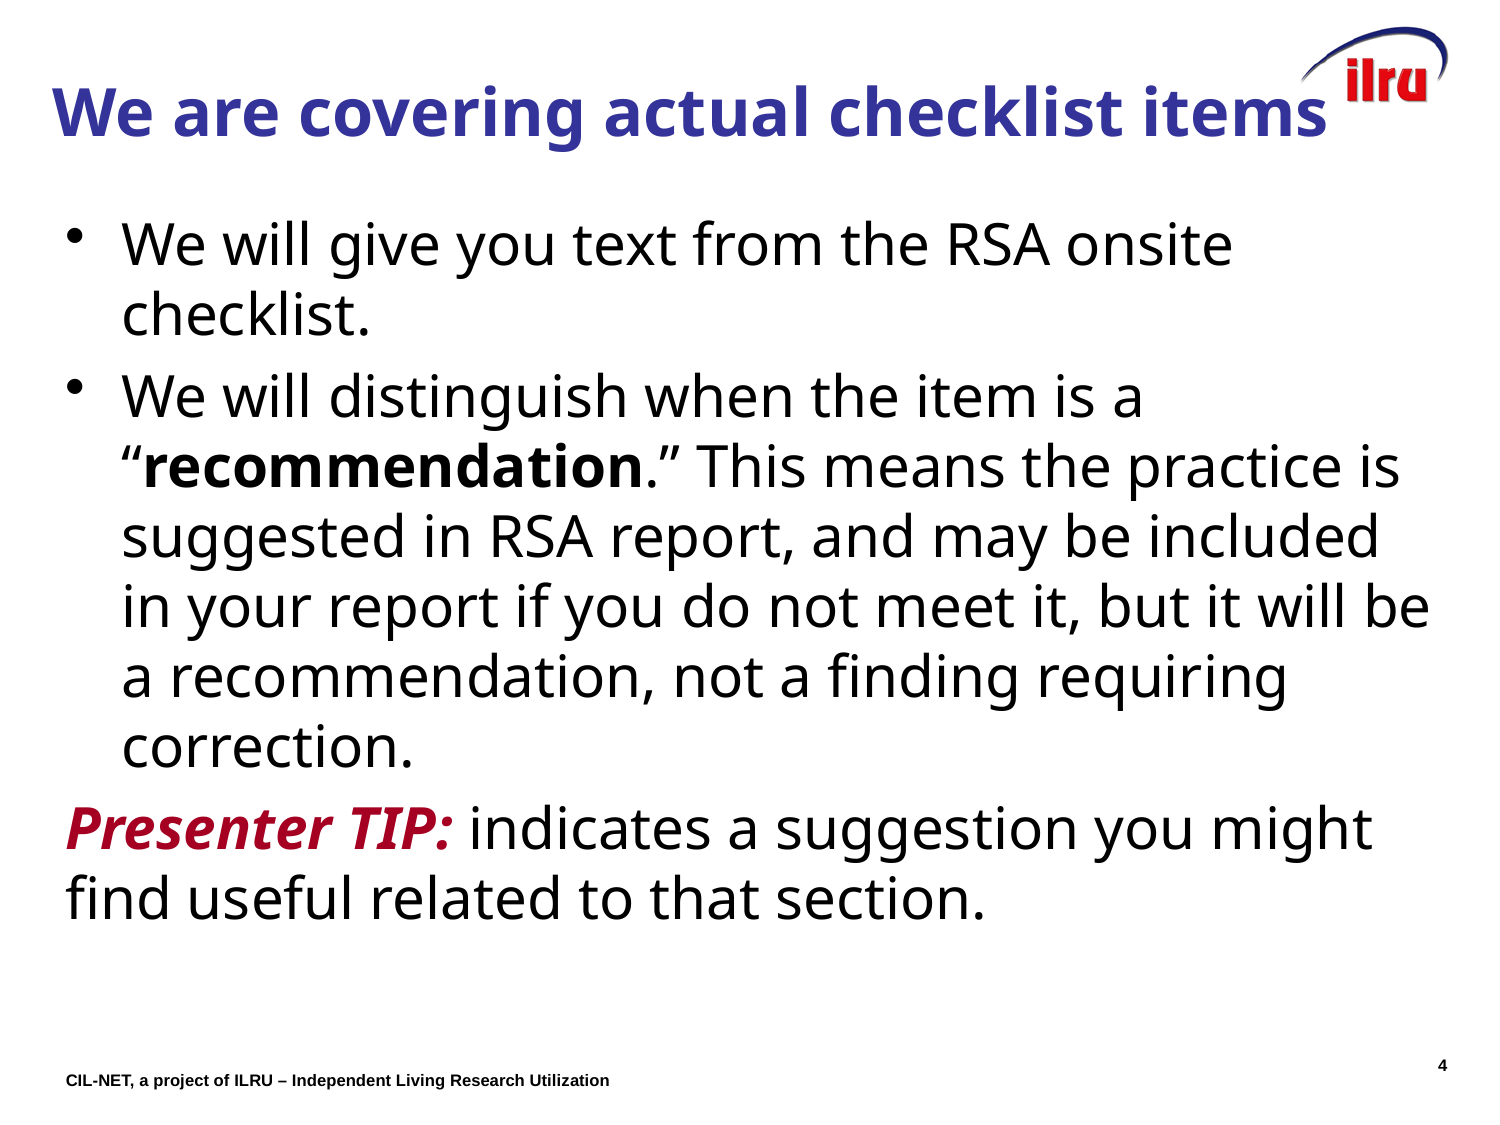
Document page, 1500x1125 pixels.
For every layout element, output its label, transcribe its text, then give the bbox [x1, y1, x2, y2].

title We are covering actual checklist items [37, 44, 1426, 176]
list We will give you text from the RSA onsite checklist. We will distinguish when the item is a “recommendation.” This means the practice is suggested in RSA report, and may be included in your report if you do not meet it, but it will be a recommendation, not a finding requiring correction. Presenter TIP: indicates a suggestion you might find useful related to that section. [50, 200, 1463, 1025]
slide_number 3 [1074, 1047, 1463, 1088]
picture [1299, 24, 1463, 103]
